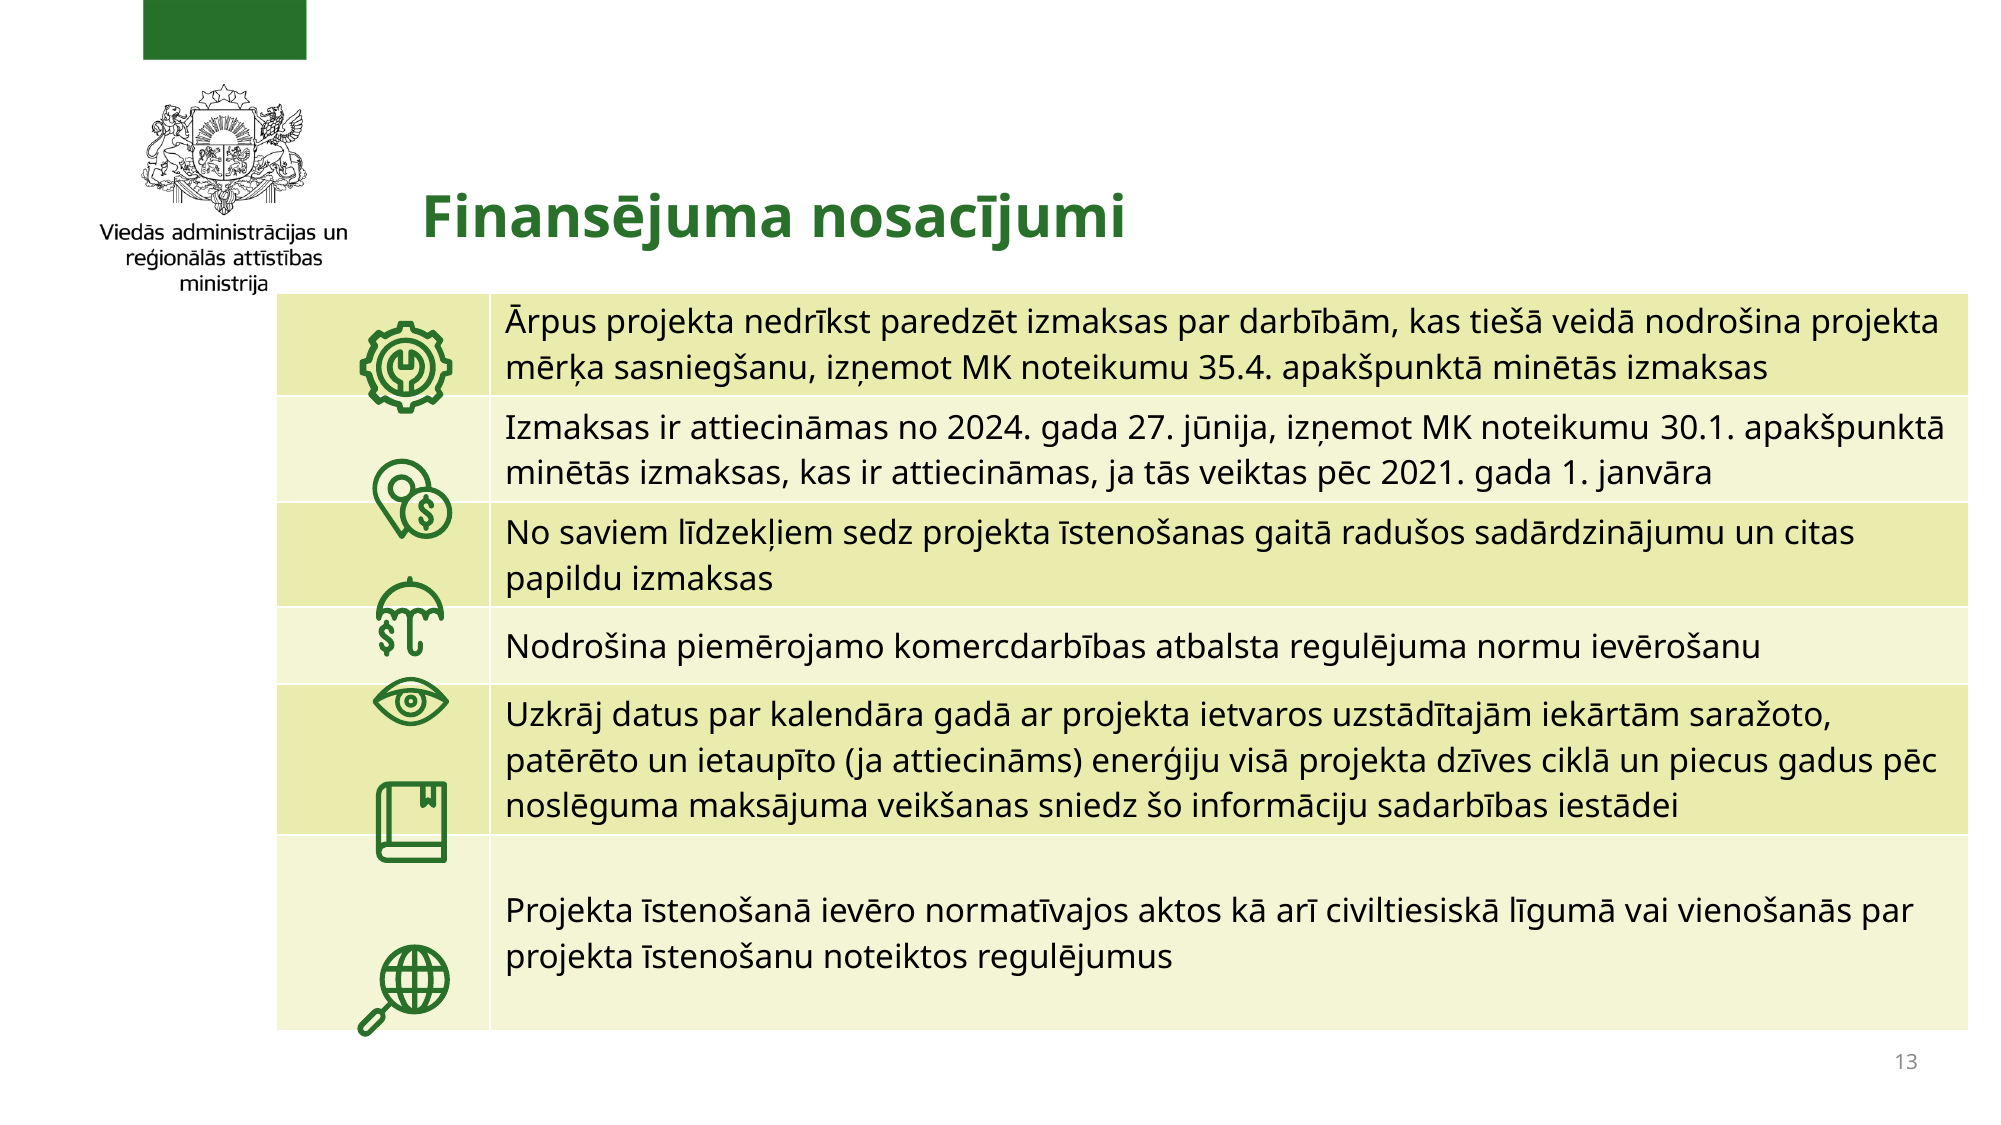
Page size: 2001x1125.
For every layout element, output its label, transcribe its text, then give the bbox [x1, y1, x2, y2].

table_cell No saviem līdzekļiem sedz projekta īstenošanas gaitā radušos sadārdzinājumu un citas papildu izmaksas [491, 503, 1968, 606]
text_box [372, 676, 450, 727]
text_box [372, 458, 453, 540]
table_cell [277, 836, 489, 1030]
table_cell [277, 685, 489, 834]
text_box [357, 944, 450, 1037]
table_cell [277, 503, 489, 606]
table_cell Projekta īstenošanā ievēro normatīvajos aktos kā arī civiltiesiskā līgumā vai vienošanās par projekta īstenošanu noteiktos regulējumus [491, 836, 1968, 1030]
table_cell Uzkrāj datus par kalendāra gadā ar projekta ietvaros uzstādītajām iekārtām saražoto, patērēto un ietaupīto (ja attiecināms) enerģiju visā projekta dzīves ciklā un piecus gadus pēc noslēguma maksājuma veikšanas sniedz šo informāciju sadarbības iestādei [491, 685, 1968, 834]
table_cell Izmaksas ir attiecināmas no 2024. gada 27. jūnija, izņemot MK noteikumu 30.1. apakšpunktā minētās izmaksas, kas ir attiecināmas, ja tās veiktas pēc 2021. gada 1. janvāra [491, 397, 1968, 501]
table_header [277, 294, 489, 395]
table_cell [277, 397, 489, 501]
table_header Ārpus projekta nedrīkst paredzēt izmaksas par darbībām, kas tiešā veidā nodrošina projekta mērķa sasniegšanu, izņemot MK noteikumu 35.4. apakšpunktā minētās izmaksas [491, 294, 1968, 395]
picture [75, 0, 371, 295]
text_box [375, 575, 445, 657]
title Finansējuma nosacījumi [406, 129, 1740, 288]
table_cell [277, 608, 489, 683]
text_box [359, 320, 453, 414]
text_box [375, 781, 447, 863]
slide_number 13 [1866, 1037, 1934, 1088]
table_cell Nodrošina piemērojamo komercdarbības atbalsta regulējuma normu ievērošanu [491, 608, 1968, 683]
